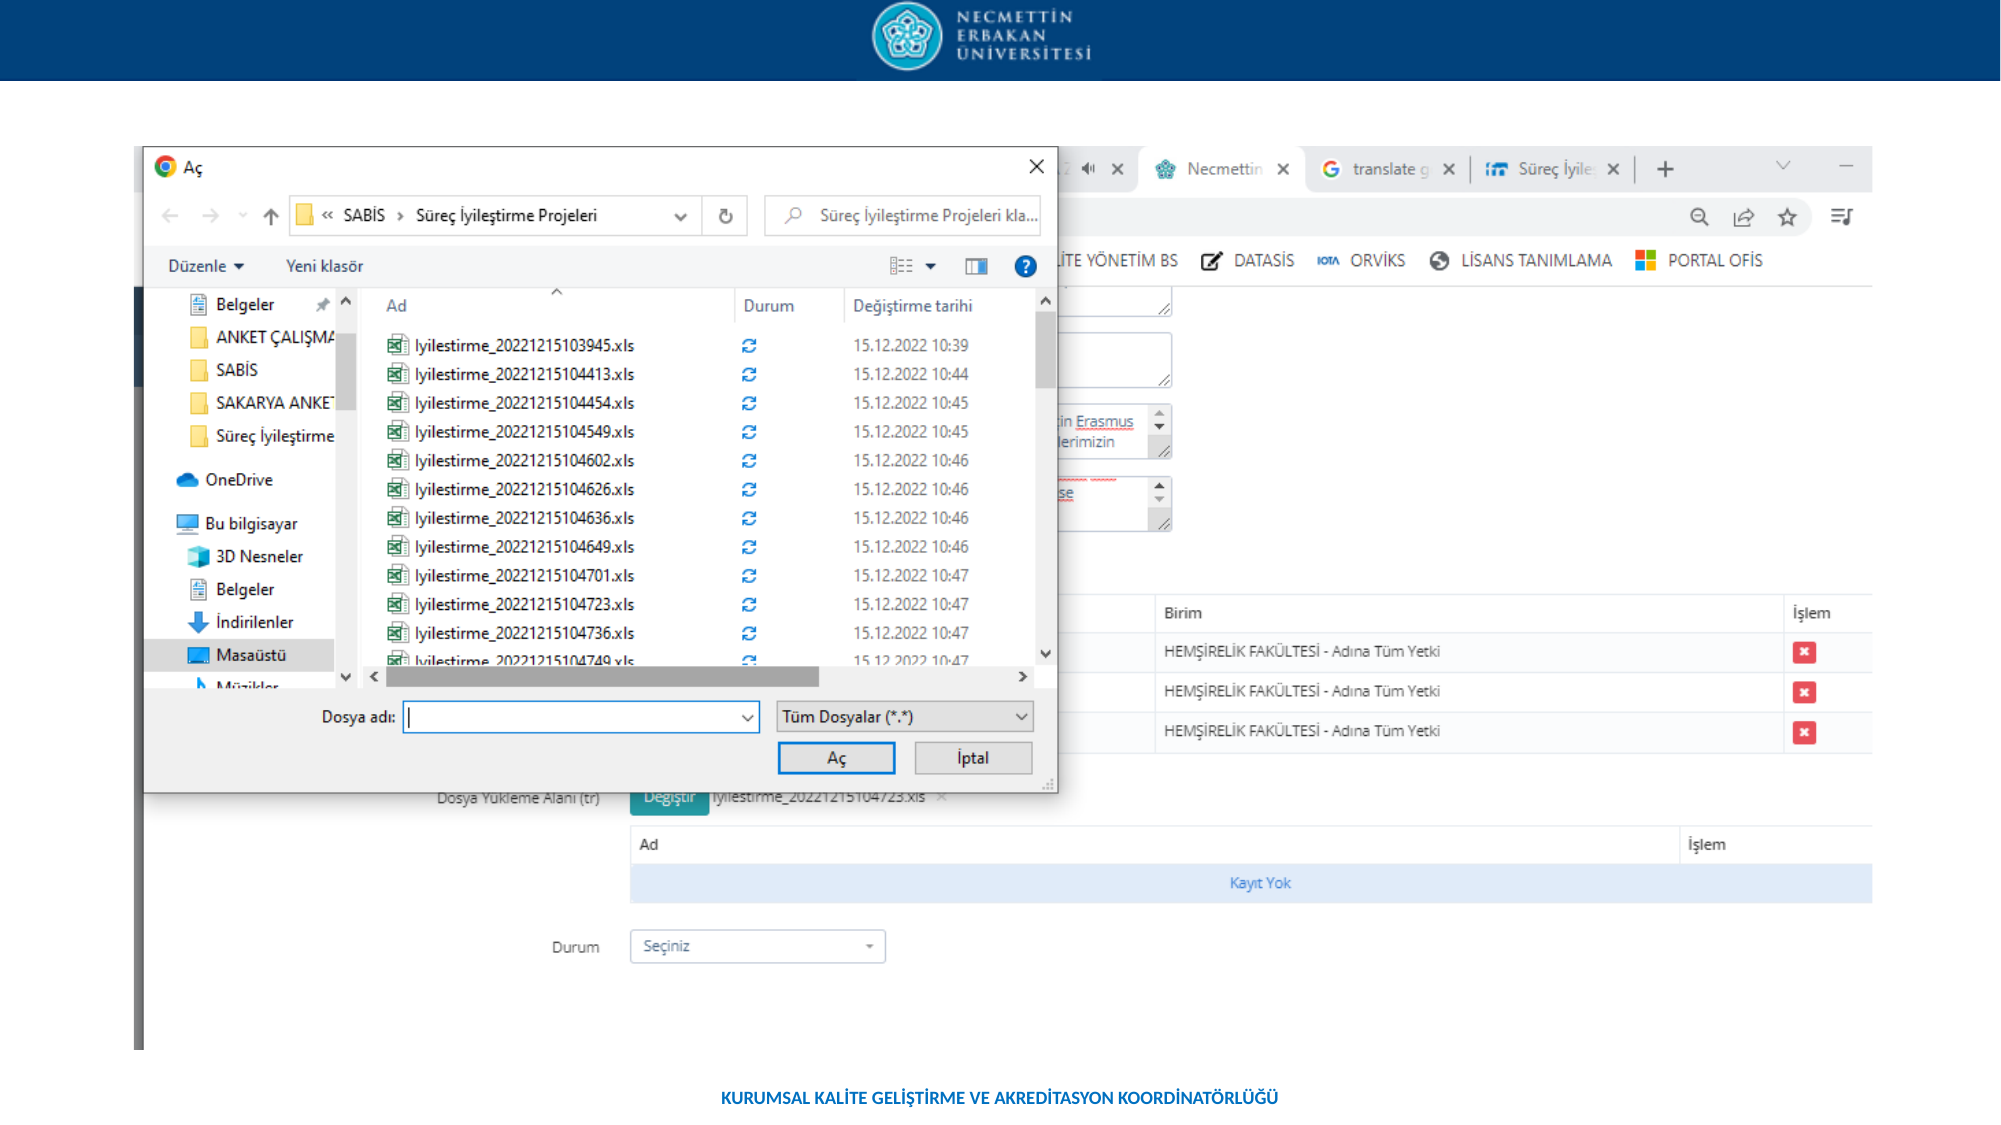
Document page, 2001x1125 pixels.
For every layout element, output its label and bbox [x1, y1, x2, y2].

list [133, 146, 1873, 1050]
picture [0, 0, 2001, 81]
